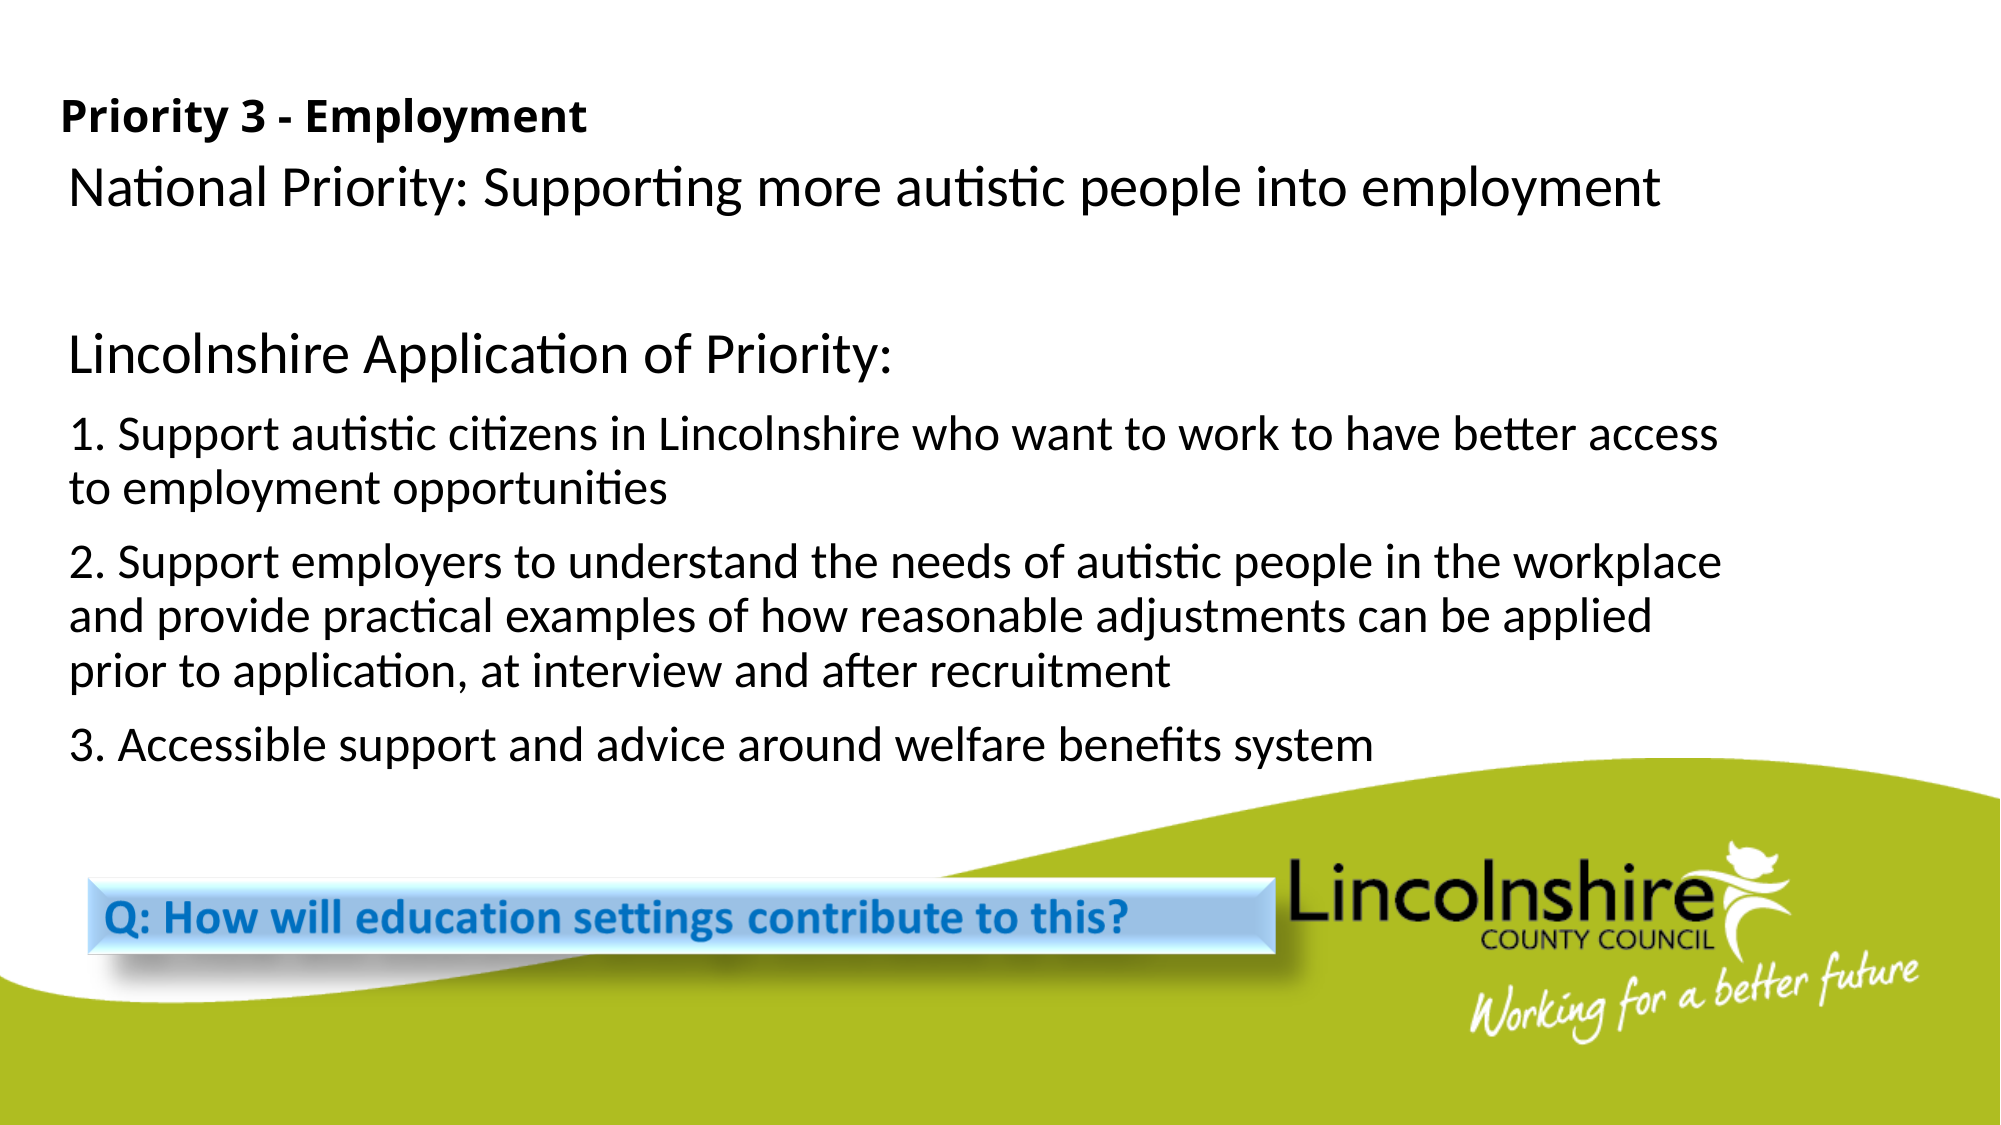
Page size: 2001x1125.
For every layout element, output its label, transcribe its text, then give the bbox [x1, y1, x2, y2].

picture [0, 758, 2000, 1125]
title Priority 3 - Employment [44, 35, 1770, 254]
list National Priority: Supporting more autistic people into employment Lincolnshire Application of Priority: 1. Support autistic citizens in Lincolnshire who want to work to have better access to employment opportunities 2. Support employers to understand the needs of autistic people in the workplace and provide practical examples of how reasonable adjustments can be applied prior to application, at interview and after recruitment 3. Accessible support and advice around welfare benefits system [53, 148, 1779, 758]
